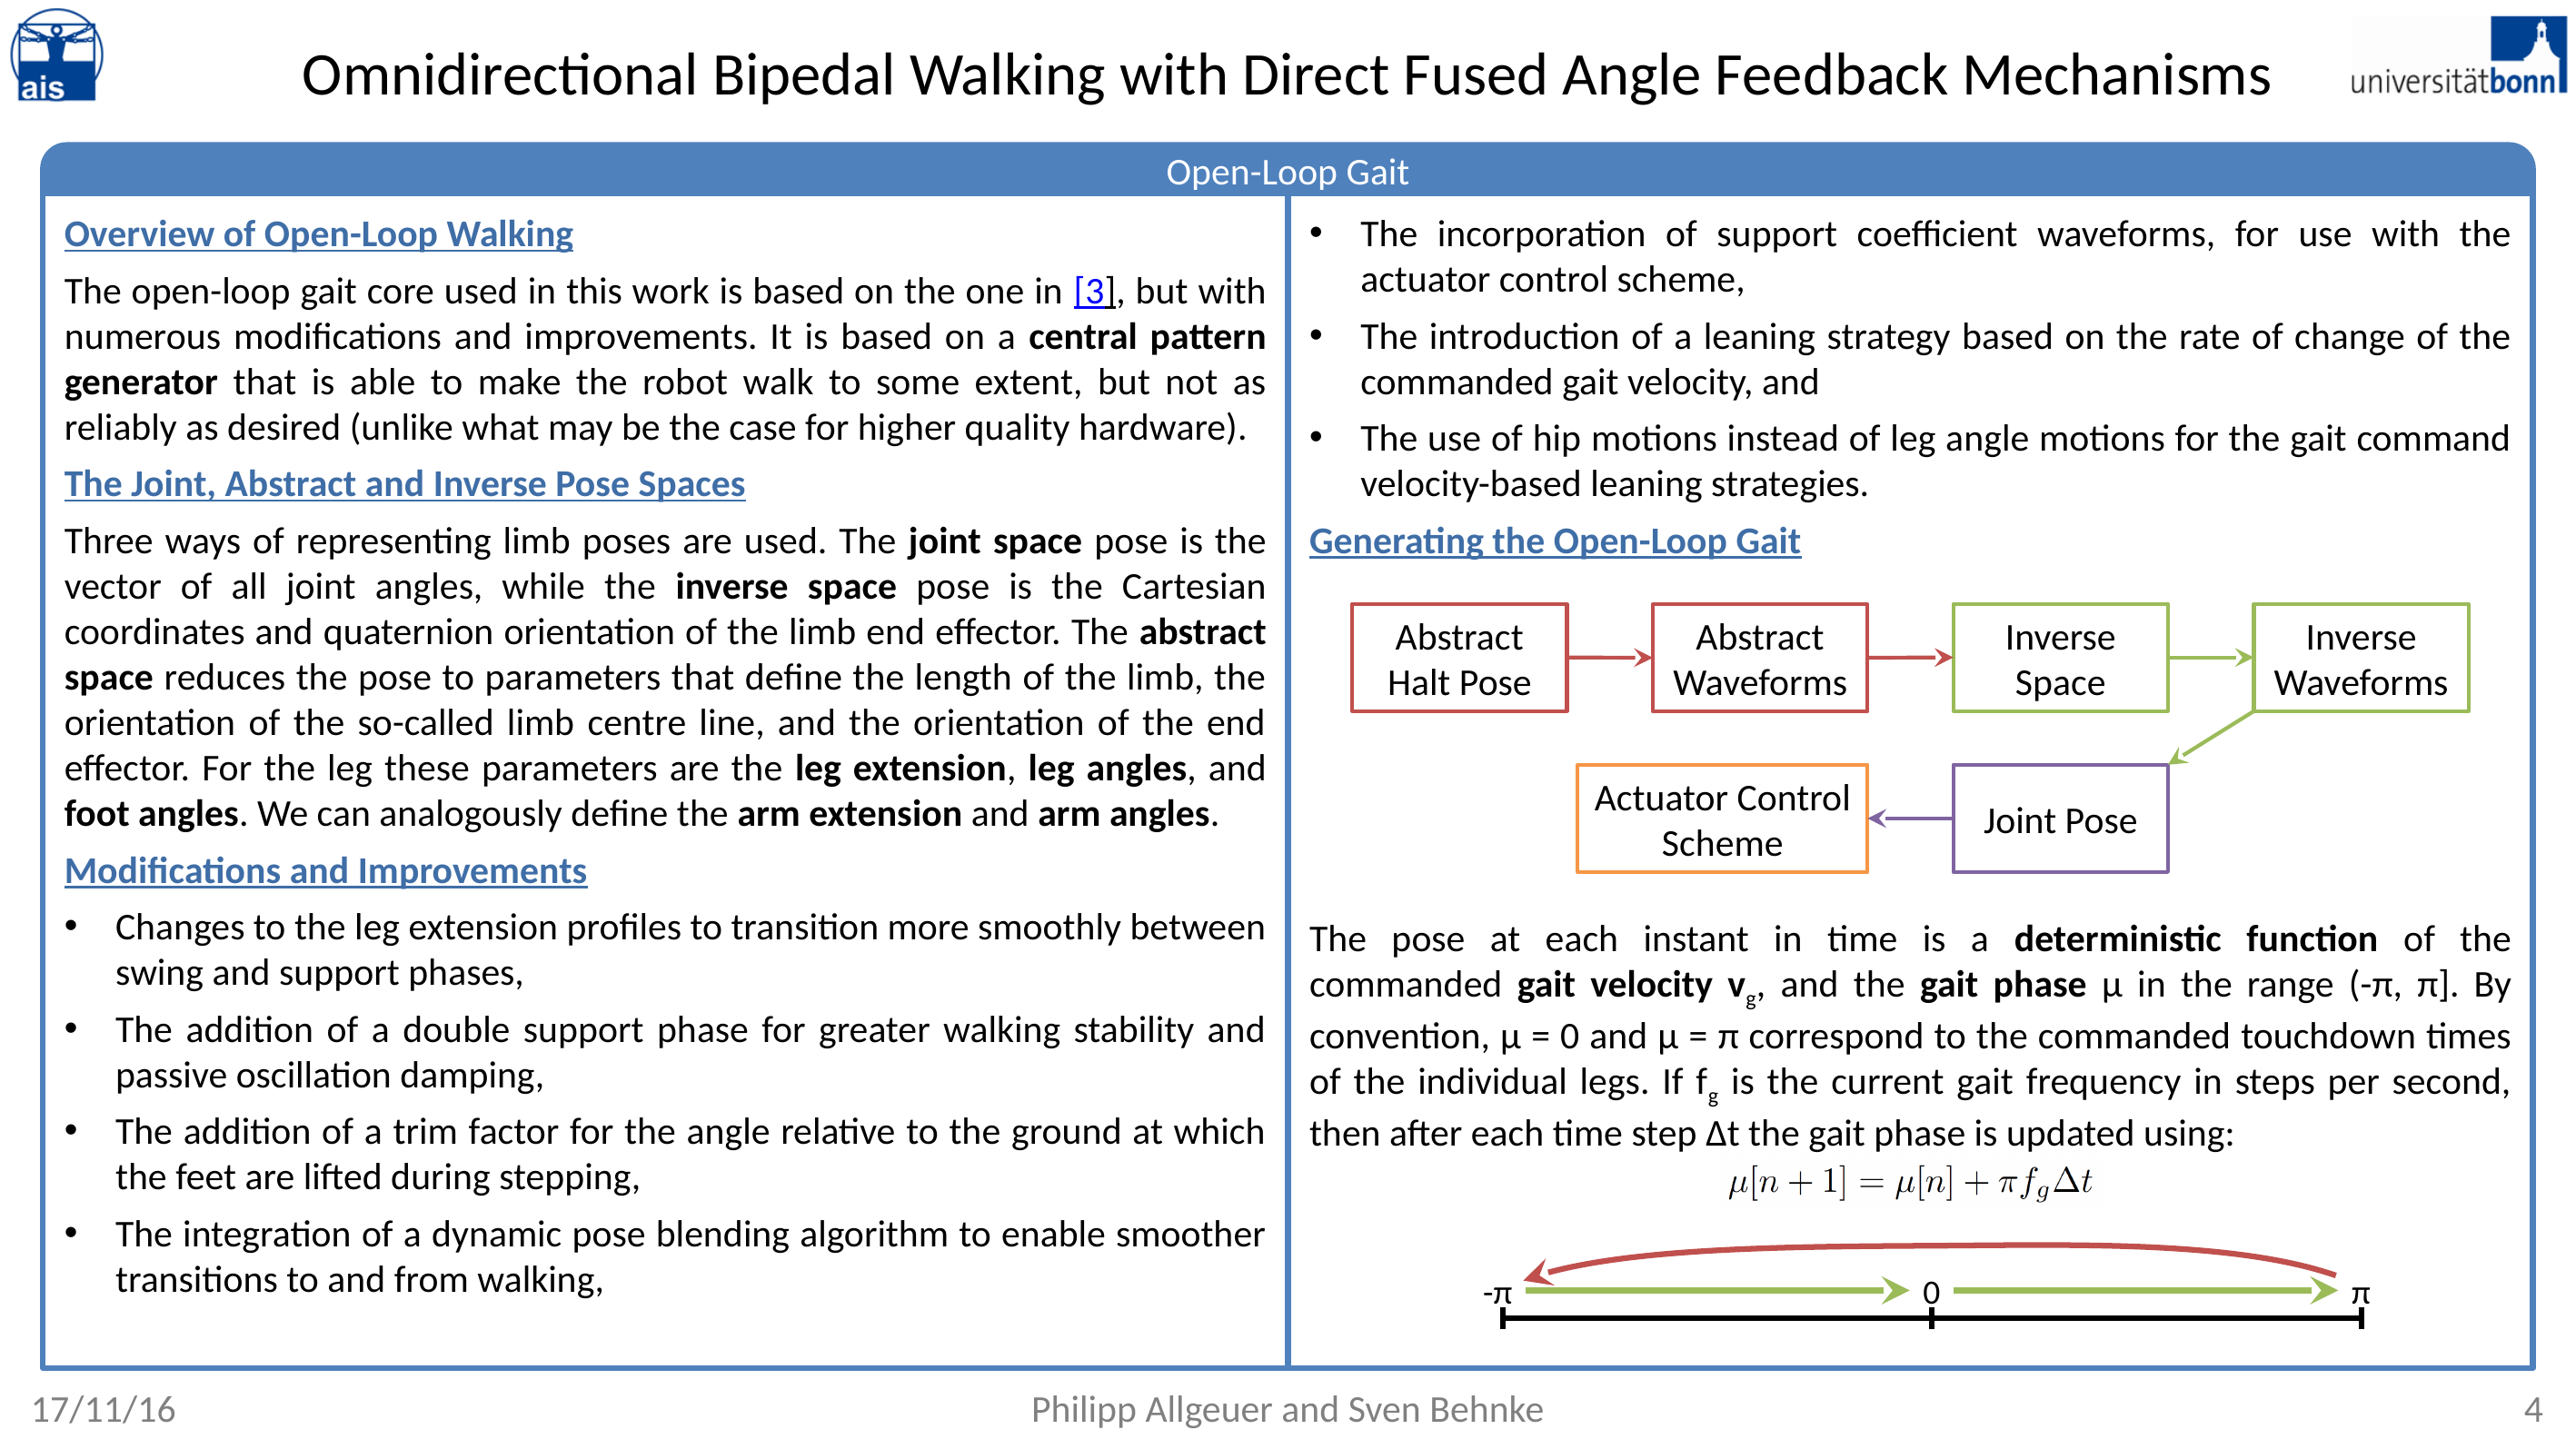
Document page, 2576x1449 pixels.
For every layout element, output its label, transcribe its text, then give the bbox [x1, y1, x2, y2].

picture [5, 7, 105, 104]
text_box Open-Loop Gait [41, 143, 2535, 191]
text_box The incorporation of support coefficient waveforms, for use with the actuator control scheme, The introduction of a leaning strategy based on the rate of change of the commanded gait velocity, and The use of hip motions instead of leg angle motions for the gait command velocity-based leaning strategies. Generating the Open-Loop Gait The pose at each instant in time is a deterministic function of the commanded gait velocity vg, and the gait phase µ in the range (-π, π]. By convention, µ = 0 and µ = π correspond to the commanded touchdown times of the individual legs. If fg is the current gait frequency in steps per second, then after each time step Δt the gait phase is updated using: [1288, 193, 2533, 1369]
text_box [1351, 603, 2469, 873]
picture [2352, 0, 2572, 96]
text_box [1468, 1245, 2385, 1330]
text_box Overview of Open-Loop Walking The open-loop gait core used in this work is based on the one in [3], but with numerous modifications and improvements. It is based on a central pattern generator that is able to make the robot walk to some extent, but not as reliably as desired (unlike what may be the case for higher quality hardware). The Joint, Abstract and Inverse Pose Spaces Three ways of representing limb poses are used. The joint space pose is the vector of all joint angles, while the inverse space pose is the Cartesian coordinates and quaternion orientation of the limb end effector. The abstract space reduces the pose to parameters that define the length of the limb, the orientation of the so-called limb centre line, and the orientation of the end effector. For the leg these parameters are the leg extension, leg angles, and foot angles. We can analogously define the arm extension and arm angles. Modifications and Improvements Changes to the leg extension profiles to transition more smoothly between swing and support phases, The addition of a double support phase for greater walking stability and passive oscillation damping, The addition of a trim factor for the angle relative to the ground at which the feet are lifted during stepping, The integration of a dynamic pose blending algorithm to enable smoother transitions to and from walking, [43, 193, 1288, 1369]
picture [1718, 1153, 2104, 1211]
